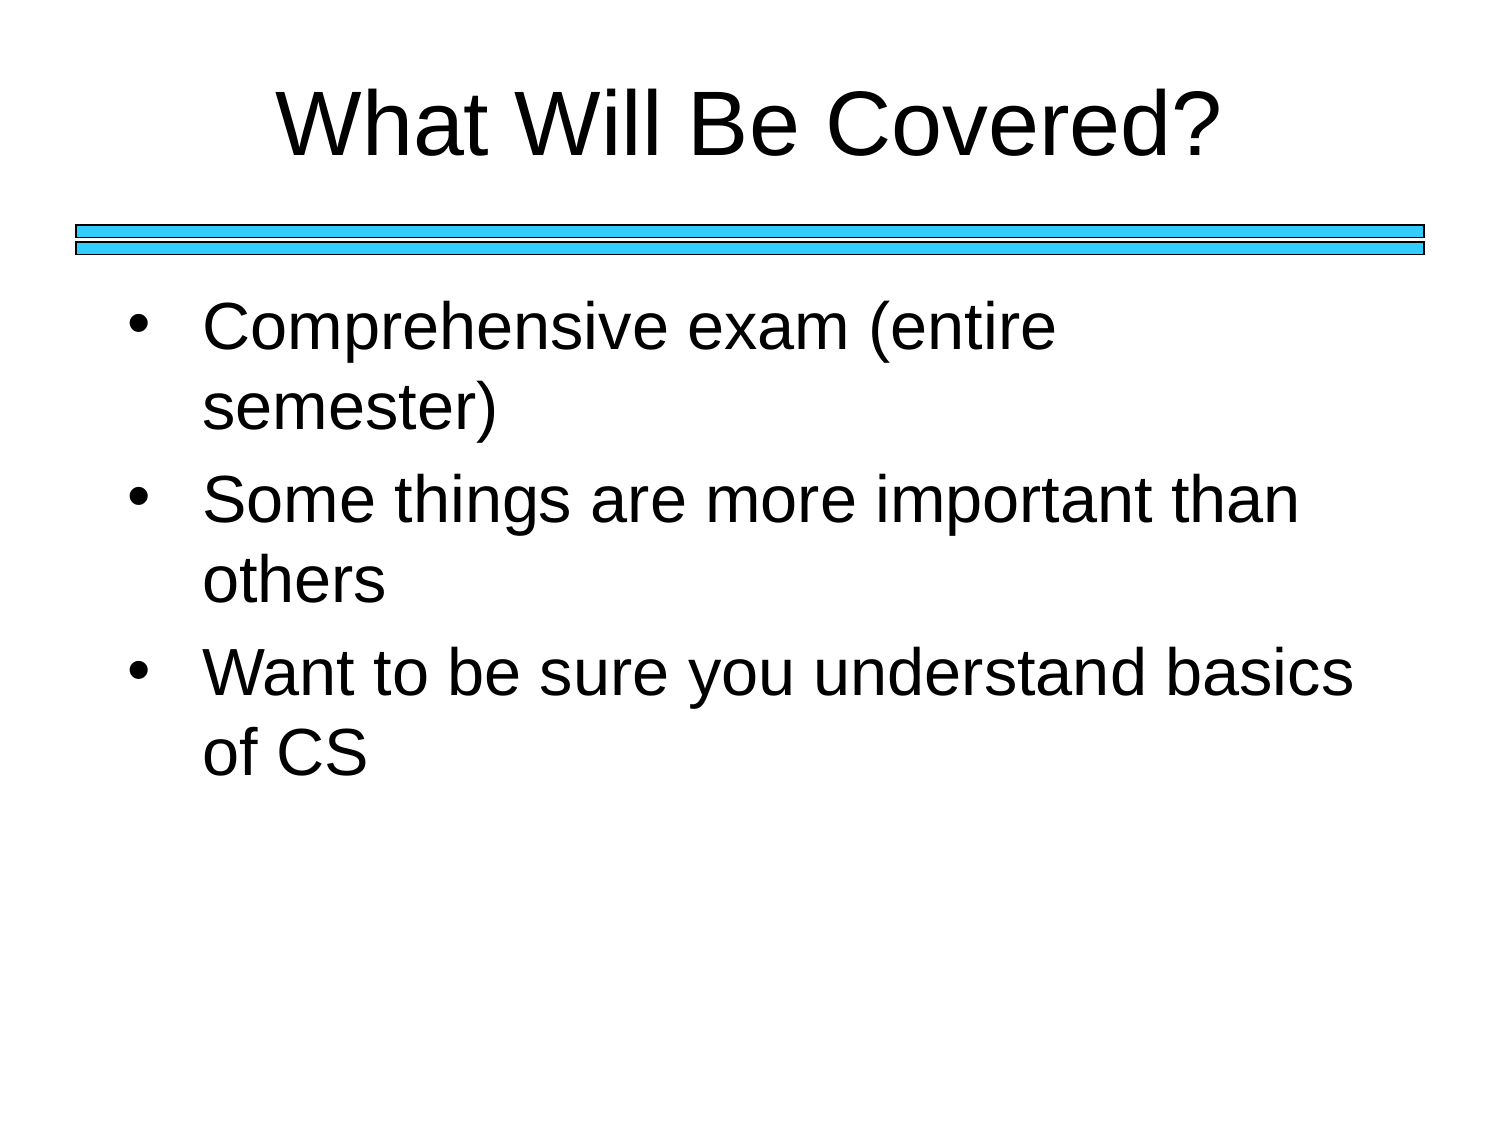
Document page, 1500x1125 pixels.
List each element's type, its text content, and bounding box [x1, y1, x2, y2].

title What Will Be Covered? [112, 24, 1388, 213]
list Comprehensive exam (entire semester) Some things are more important than others Want to be sure you understand basics of CS [112, 275, 1388, 1000]
